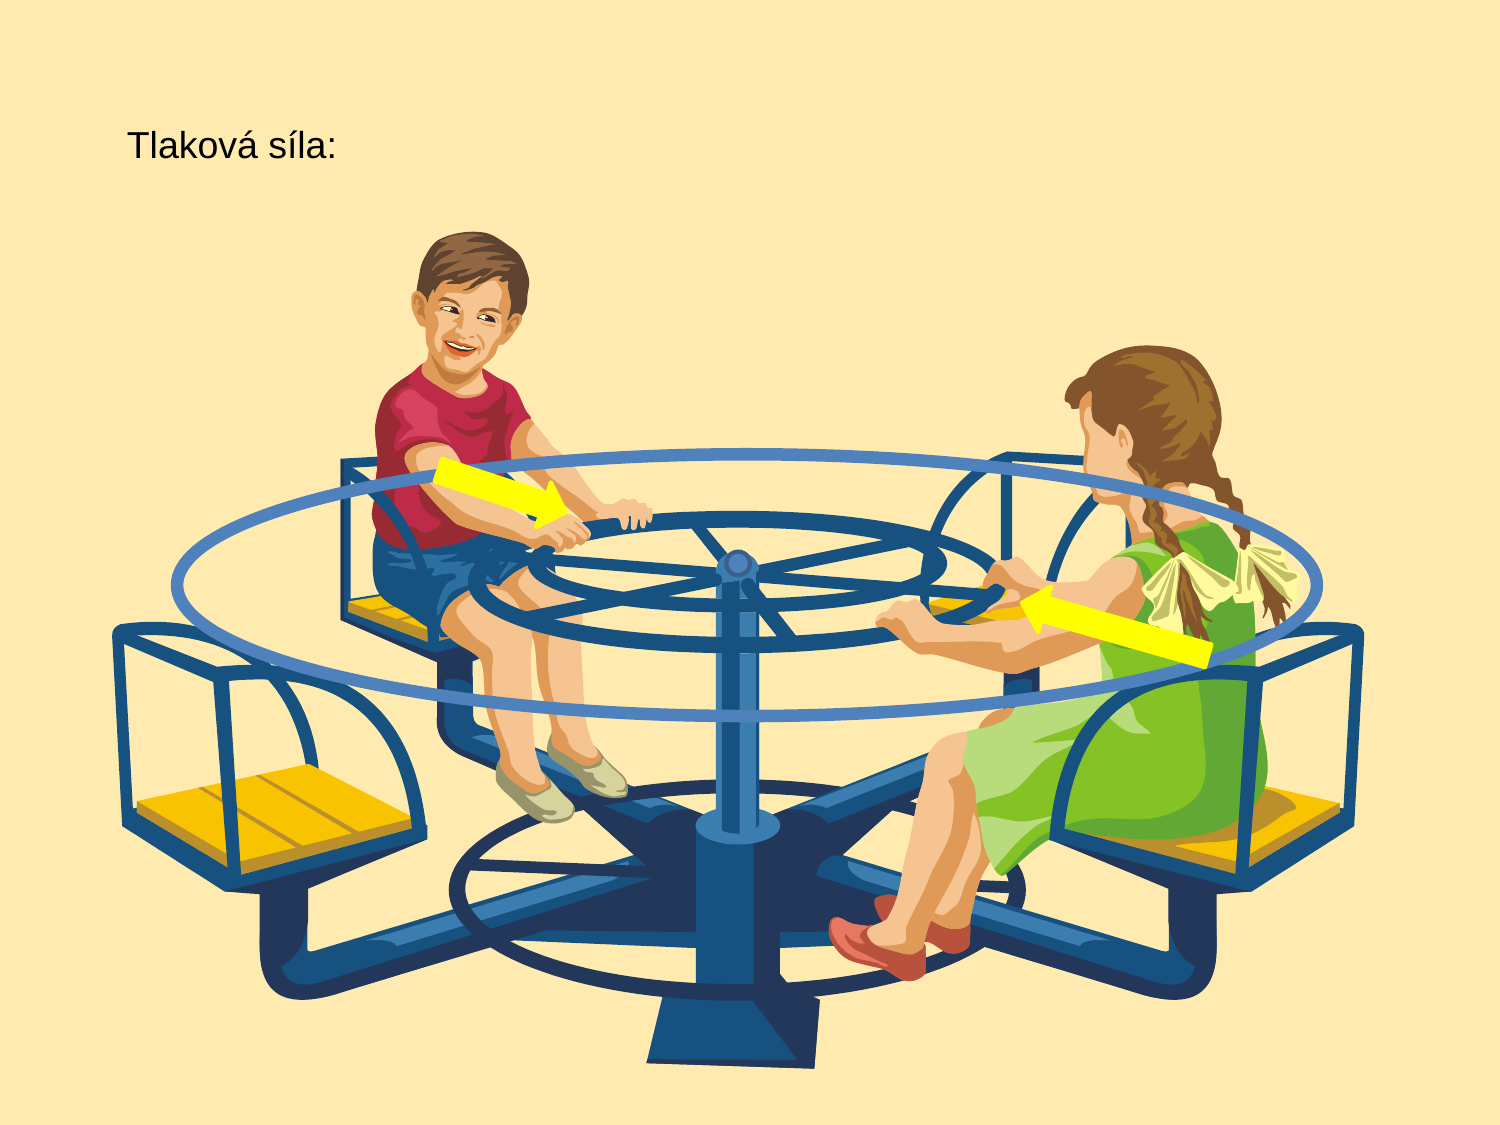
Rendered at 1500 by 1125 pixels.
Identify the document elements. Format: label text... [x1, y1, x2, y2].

text_box Tlaková síla: [112, 113, 821, 174]
picture [111, 231, 1365, 1069]
